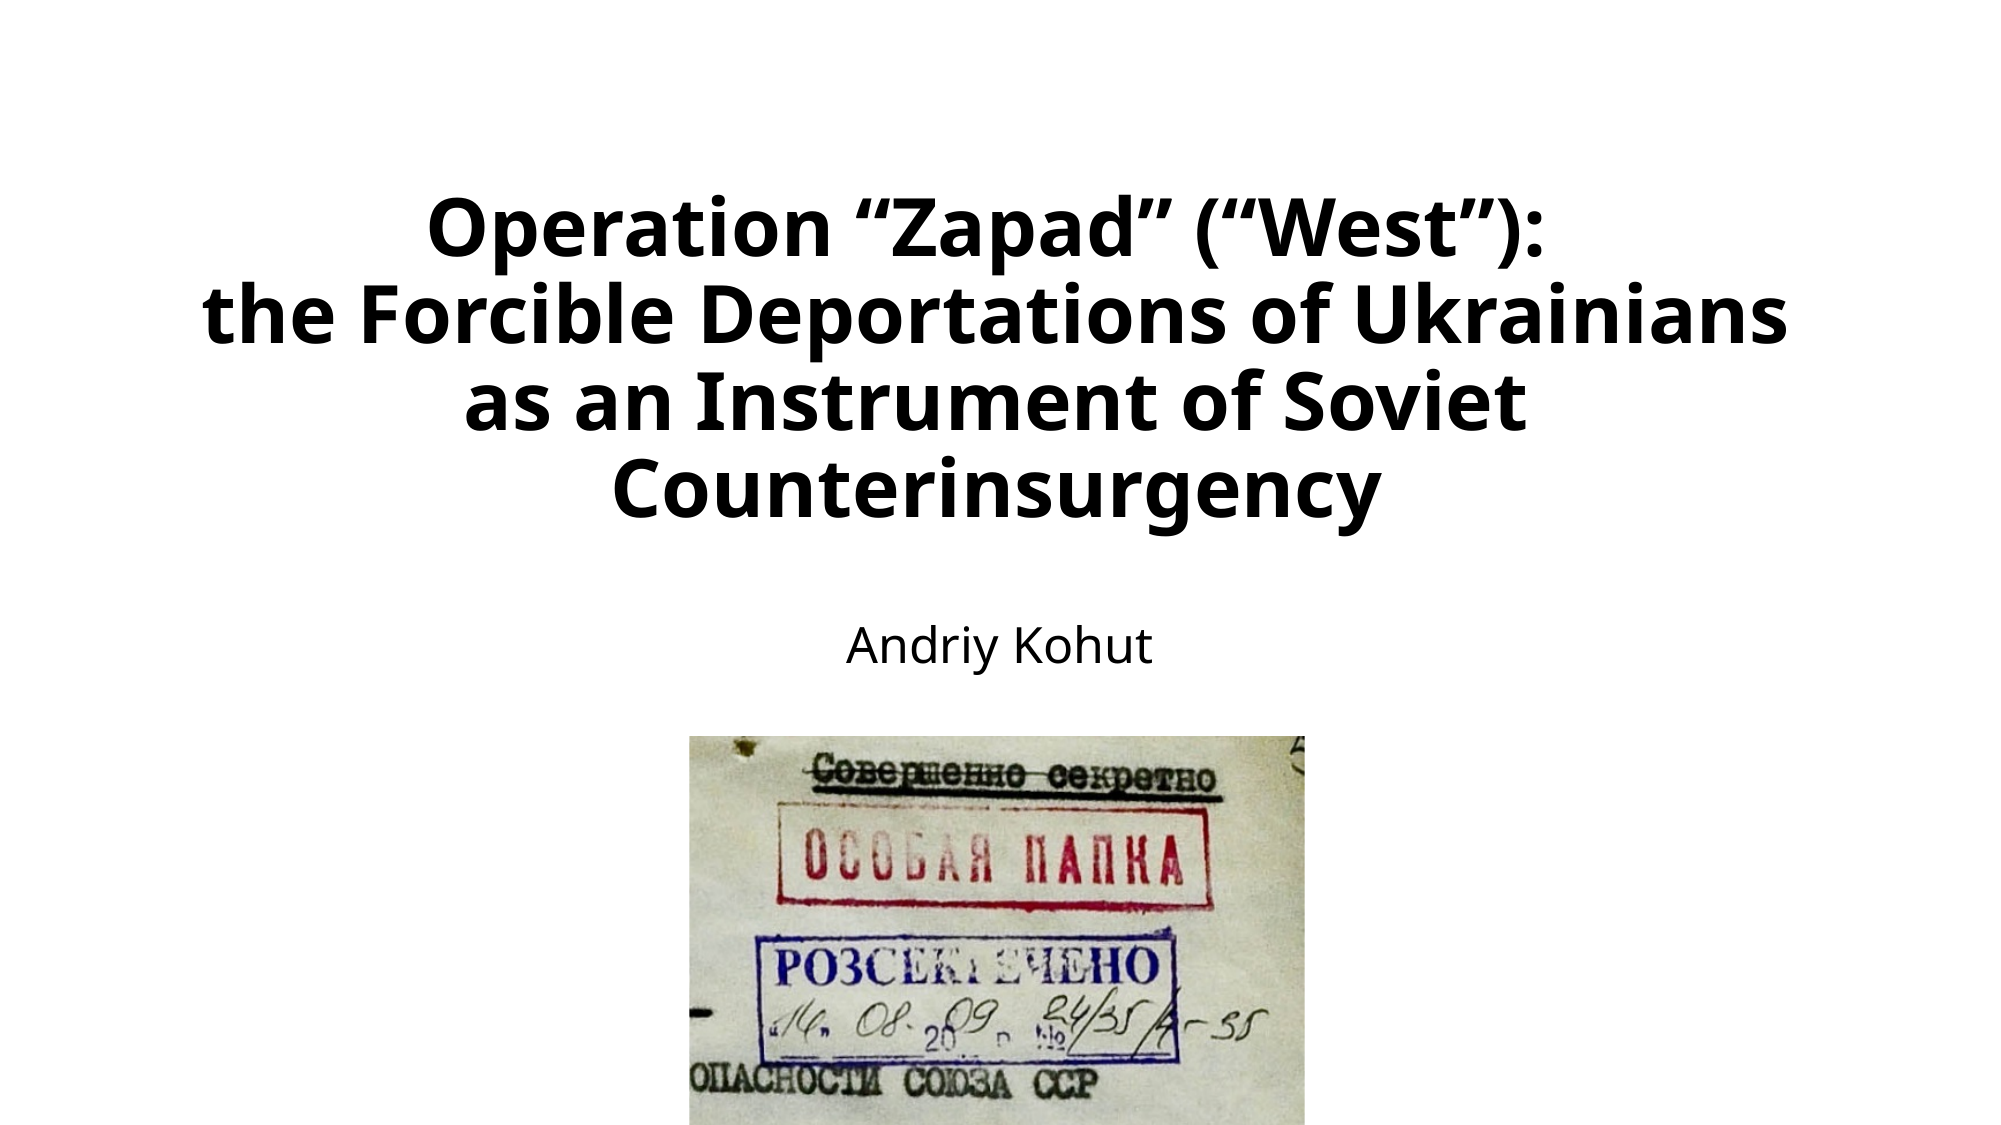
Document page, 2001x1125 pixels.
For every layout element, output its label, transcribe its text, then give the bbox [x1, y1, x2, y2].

title Operation “Zapad” (“West”): the Forcible Deportations of Ukrainians as an Instrument of Soviet Counterinsurgency [172, 136, 1822, 543]
subtitle Andriy Kohut [249, 612, 1750, 705]
picture [689, 736, 1305, 1125]
